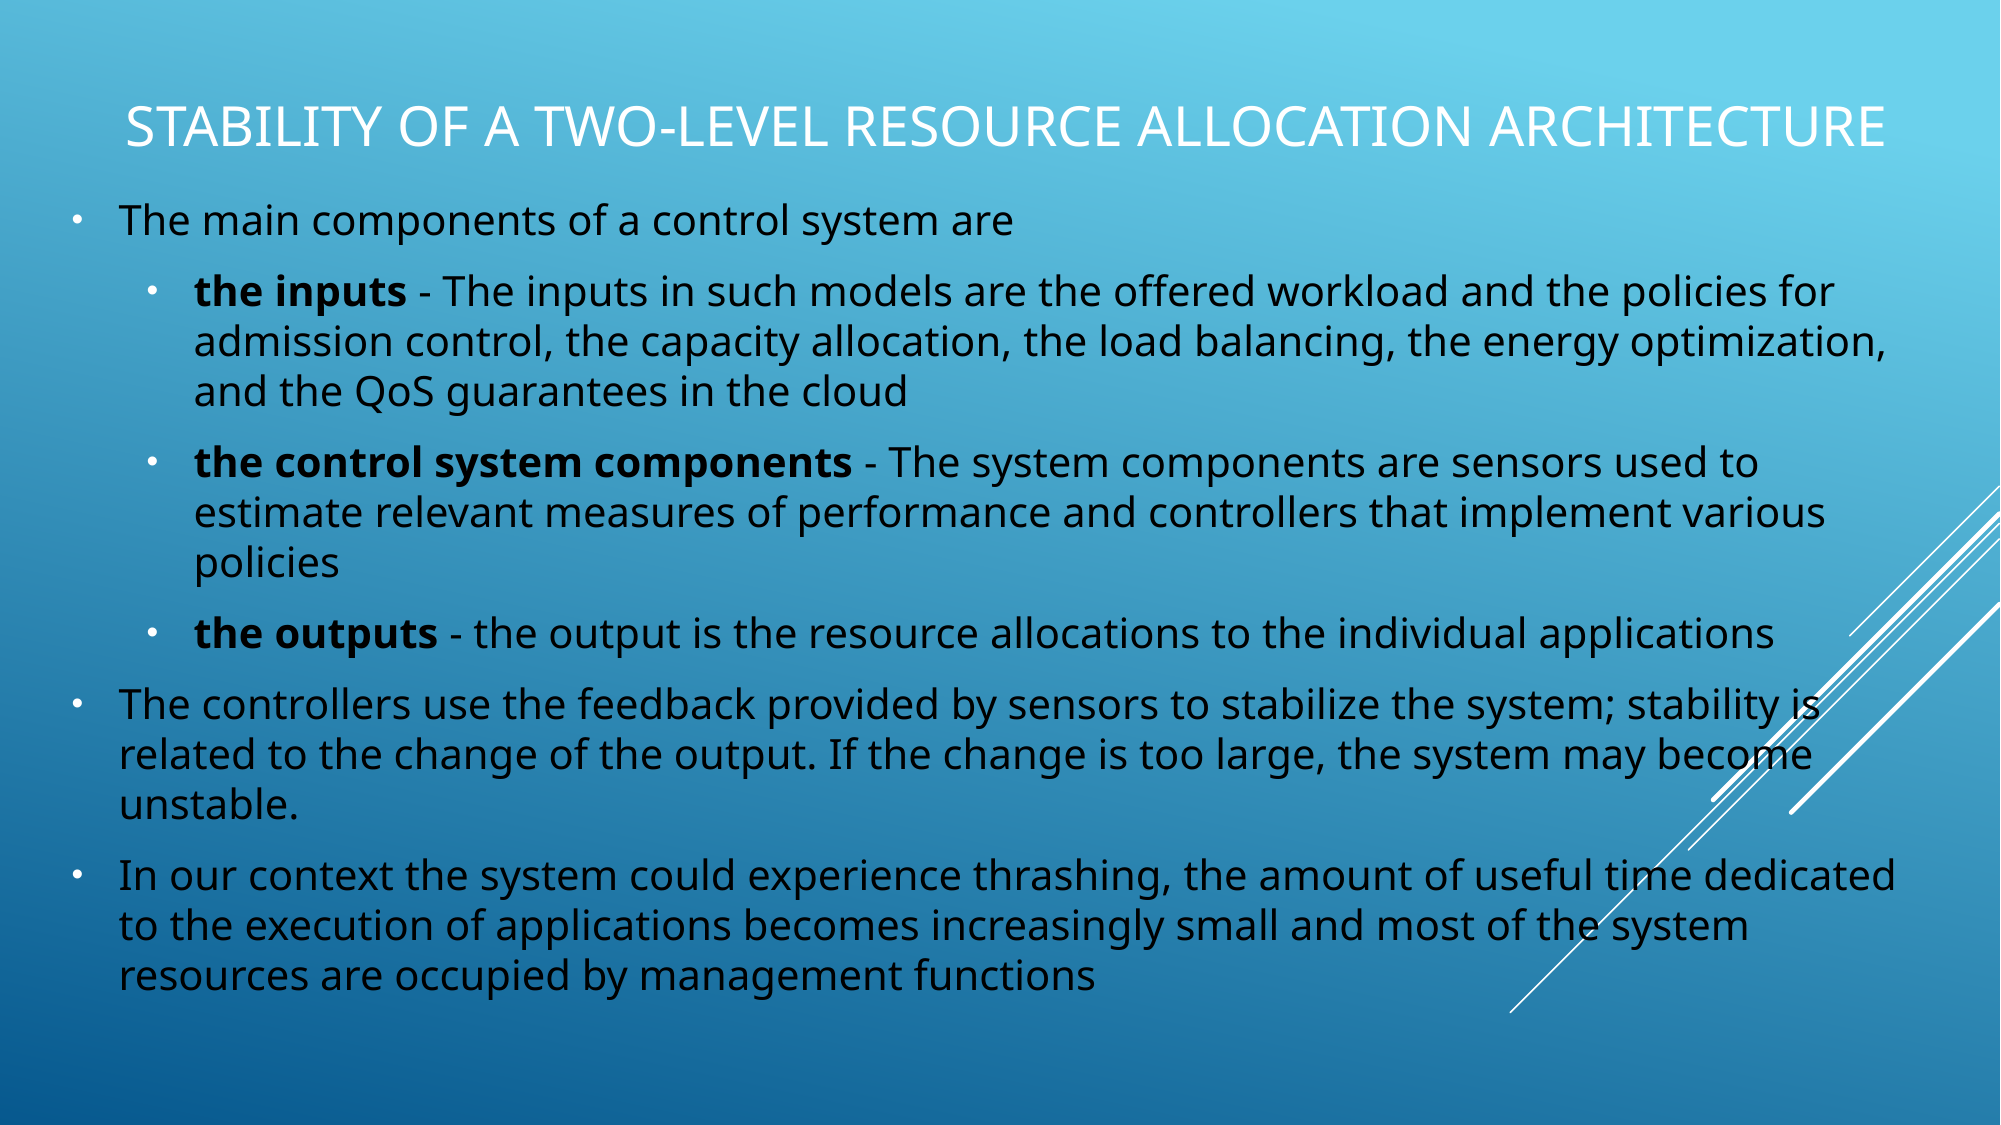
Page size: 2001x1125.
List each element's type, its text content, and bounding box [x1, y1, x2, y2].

list The main components of a control system are the inputs - The inputs in such models are the offered workload and the policies for admission control, the capacity allocation, the load balancing, the energy optimization, and the QoS guarantees in the cloud the control system components - The system components are sensors used to estimate relevant measures of performance and controllers that implement various policies the outputs - the output is the resource allocations to the individual applications The controllers use the feedback provided by sensors to stabilize the system; stability is related to the change of the output. If the change is too large, the system may become unstable. In our context the system could experience thrashing, the amount of useful time dedicated to the execution of applications becomes increasingly small and most of the system resources are occupied by management functions [56, 186, 1949, 1086]
title Stability of a two-level resource allocation architecture [110, 50, 1927, 165]
